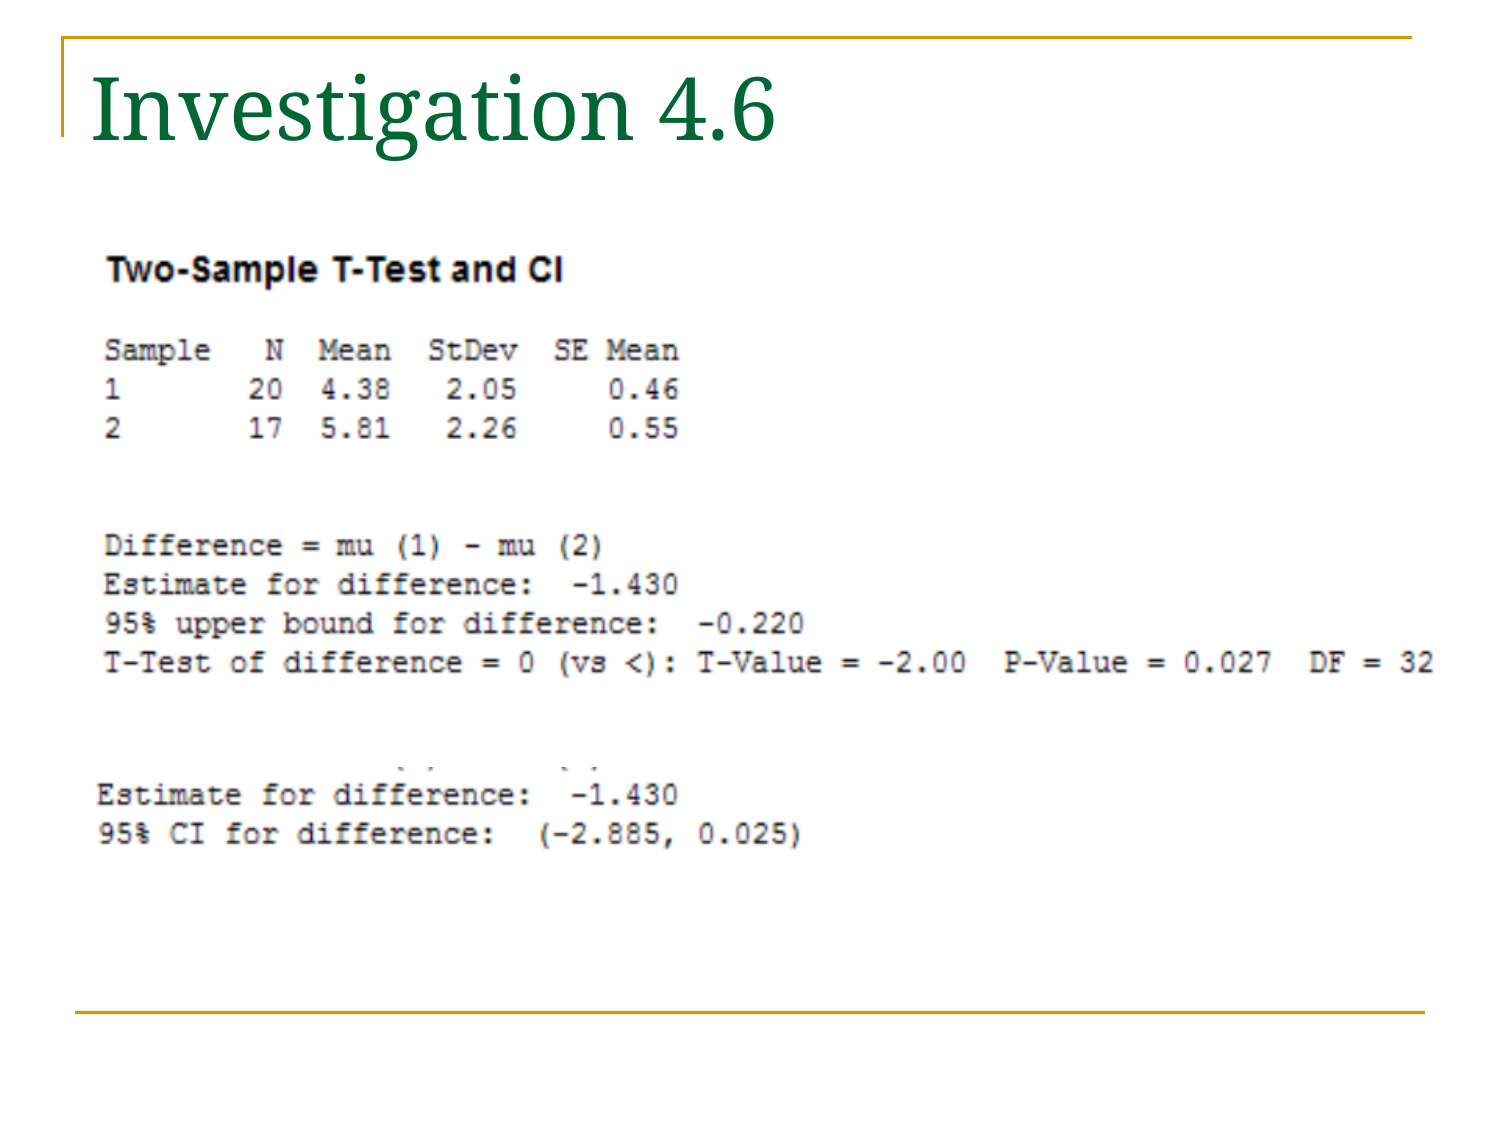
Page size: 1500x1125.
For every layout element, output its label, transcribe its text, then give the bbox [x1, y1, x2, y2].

picture [74, 767, 855, 860]
picture [74, 237, 1473, 699]
title Investigation 4.6 [75, 45, 1425, 233]
